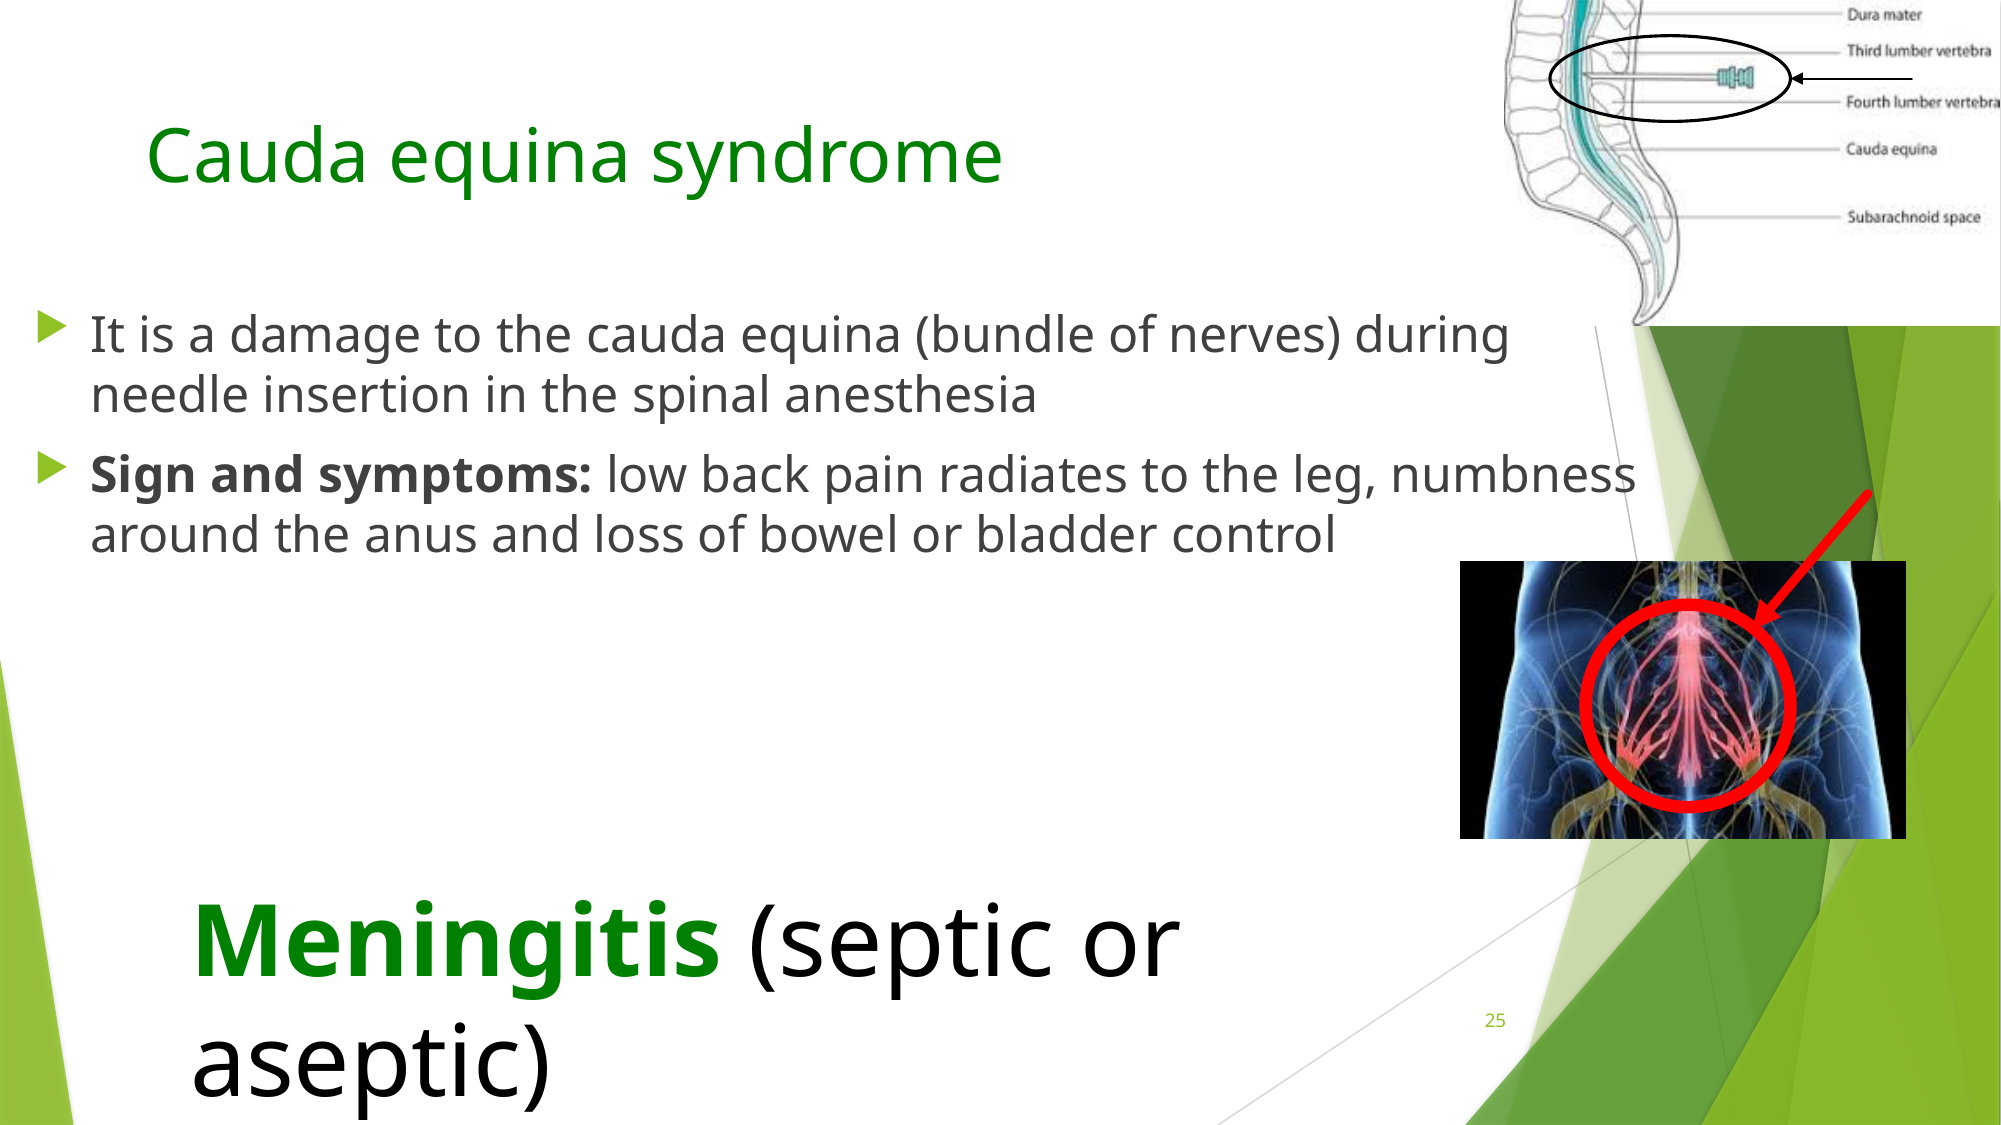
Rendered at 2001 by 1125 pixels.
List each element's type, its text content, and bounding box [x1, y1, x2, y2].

picture [1460, 561, 1907, 839]
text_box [1751, 493, 1869, 631]
picture [1504, 0, 2000, 327]
list It is a damage to the cauda equina (bundle of nerves) during needle insertion in the spinal anesthesia Sign and symptoms: low back pain radiates to the leg, numbness around the anus and loss of bowel or bladder control [19, 294, 1670, 647]
text_box Meningitis (septic or aseptic) [175, 868, 1532, 1124]
title Cauda equina syndrome [111, 99, 1499, 294]
